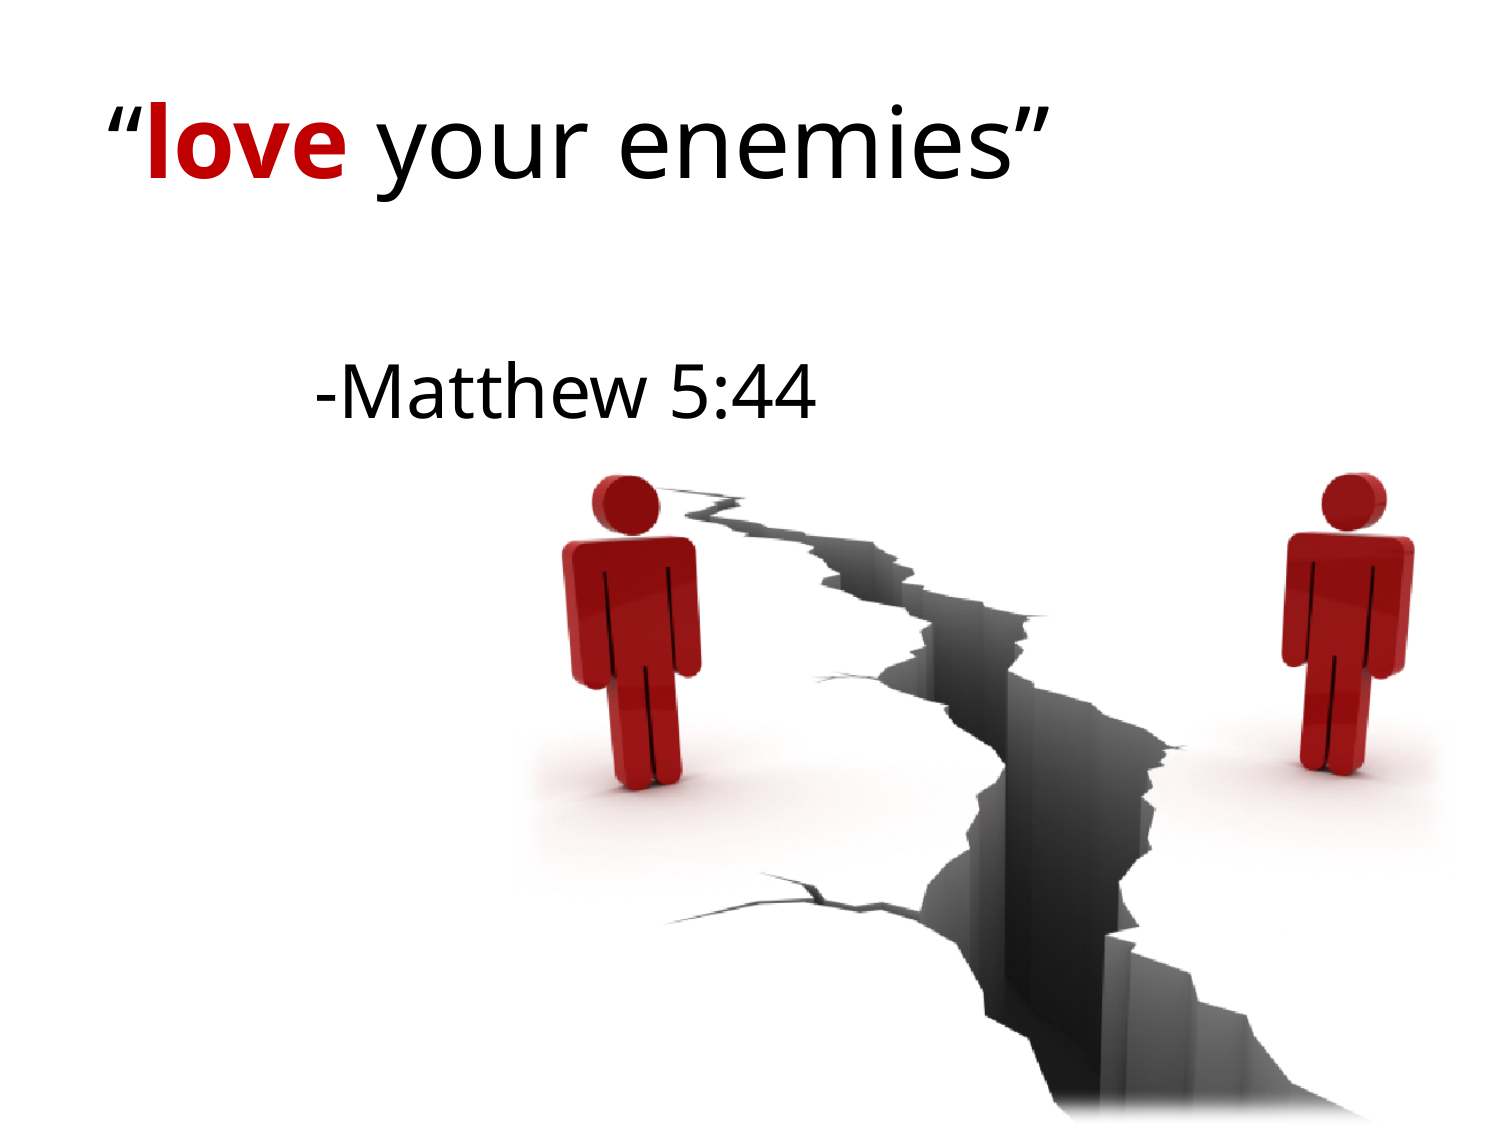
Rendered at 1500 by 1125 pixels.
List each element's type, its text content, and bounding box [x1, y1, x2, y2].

text_box “love your enemies” -Matthew 5:44 [0, 70, 1159, 446]
picture [516, 421, 1454, 1125]
